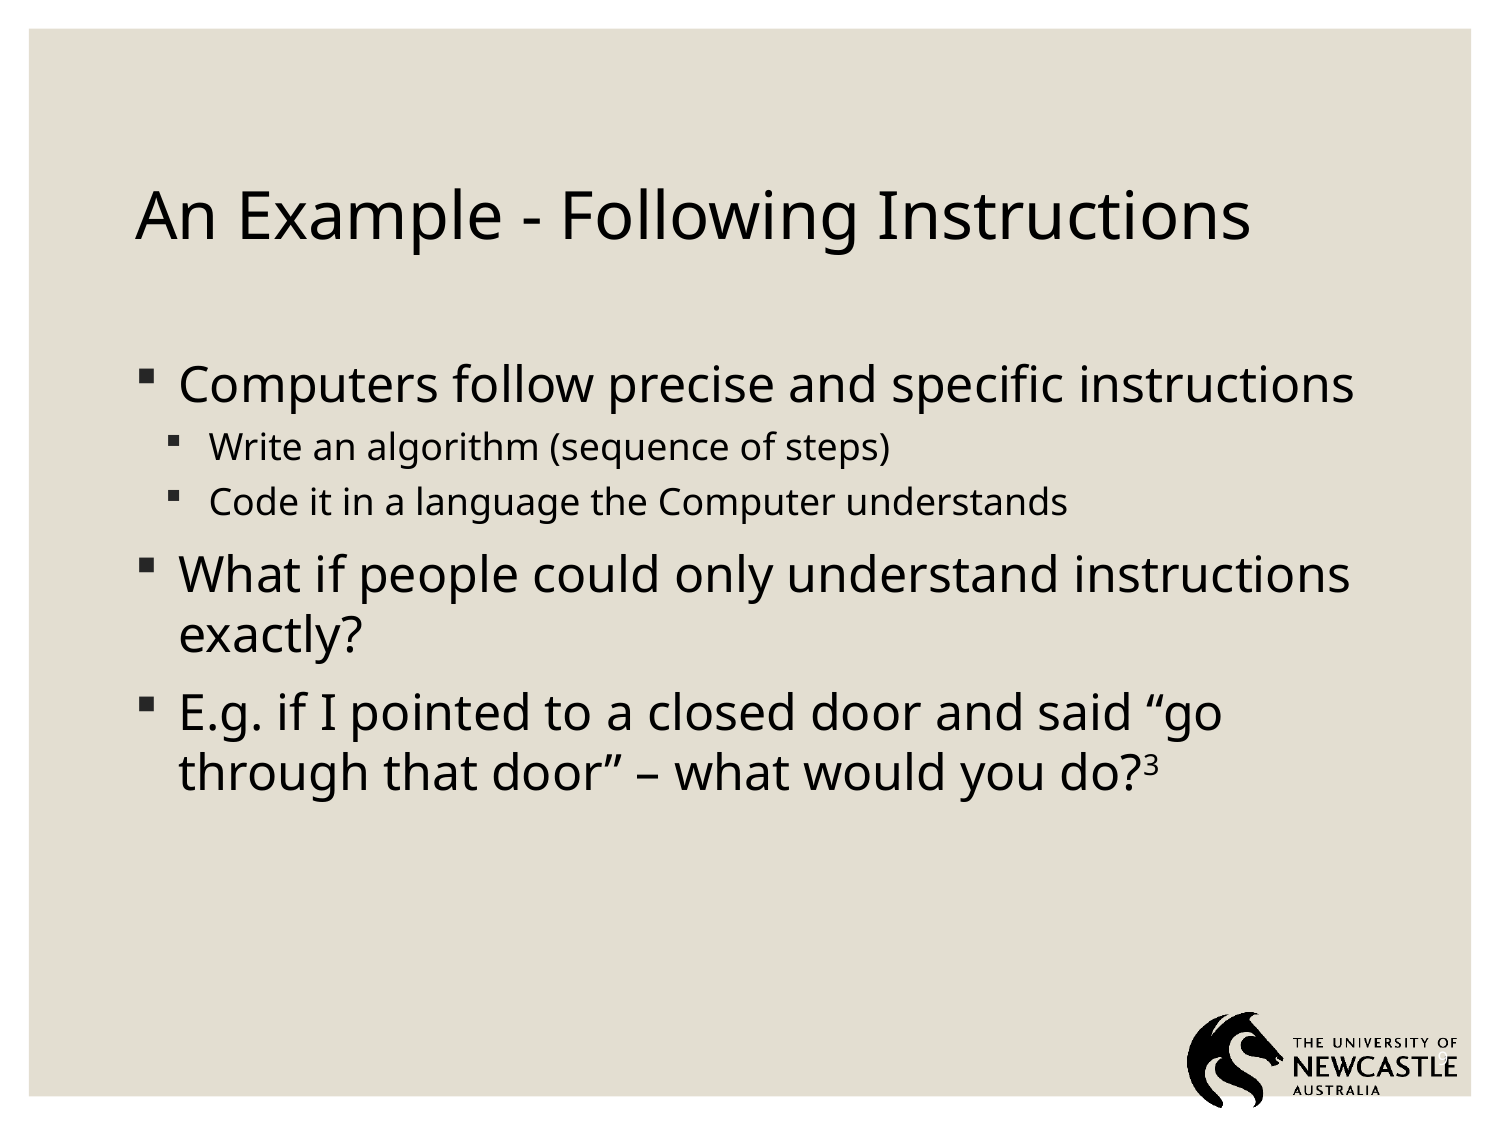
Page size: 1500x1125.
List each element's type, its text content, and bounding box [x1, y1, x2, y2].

slide_number 9 [1283, 1035, 1464, 1080]
title An Example - Following Instructions [120, 105, 1380, 331]
list Computers follow precise and specific instructions Write an algorithm (sequence of steps) Code it in a language the Computer understands What if people could only understand instructions exactly? E.g. if I pointed to a closed door and said “go through that door” – what would you do?3 [120, 345, 1380, 990]
picture [1187, 1012, 1457, 1108]
